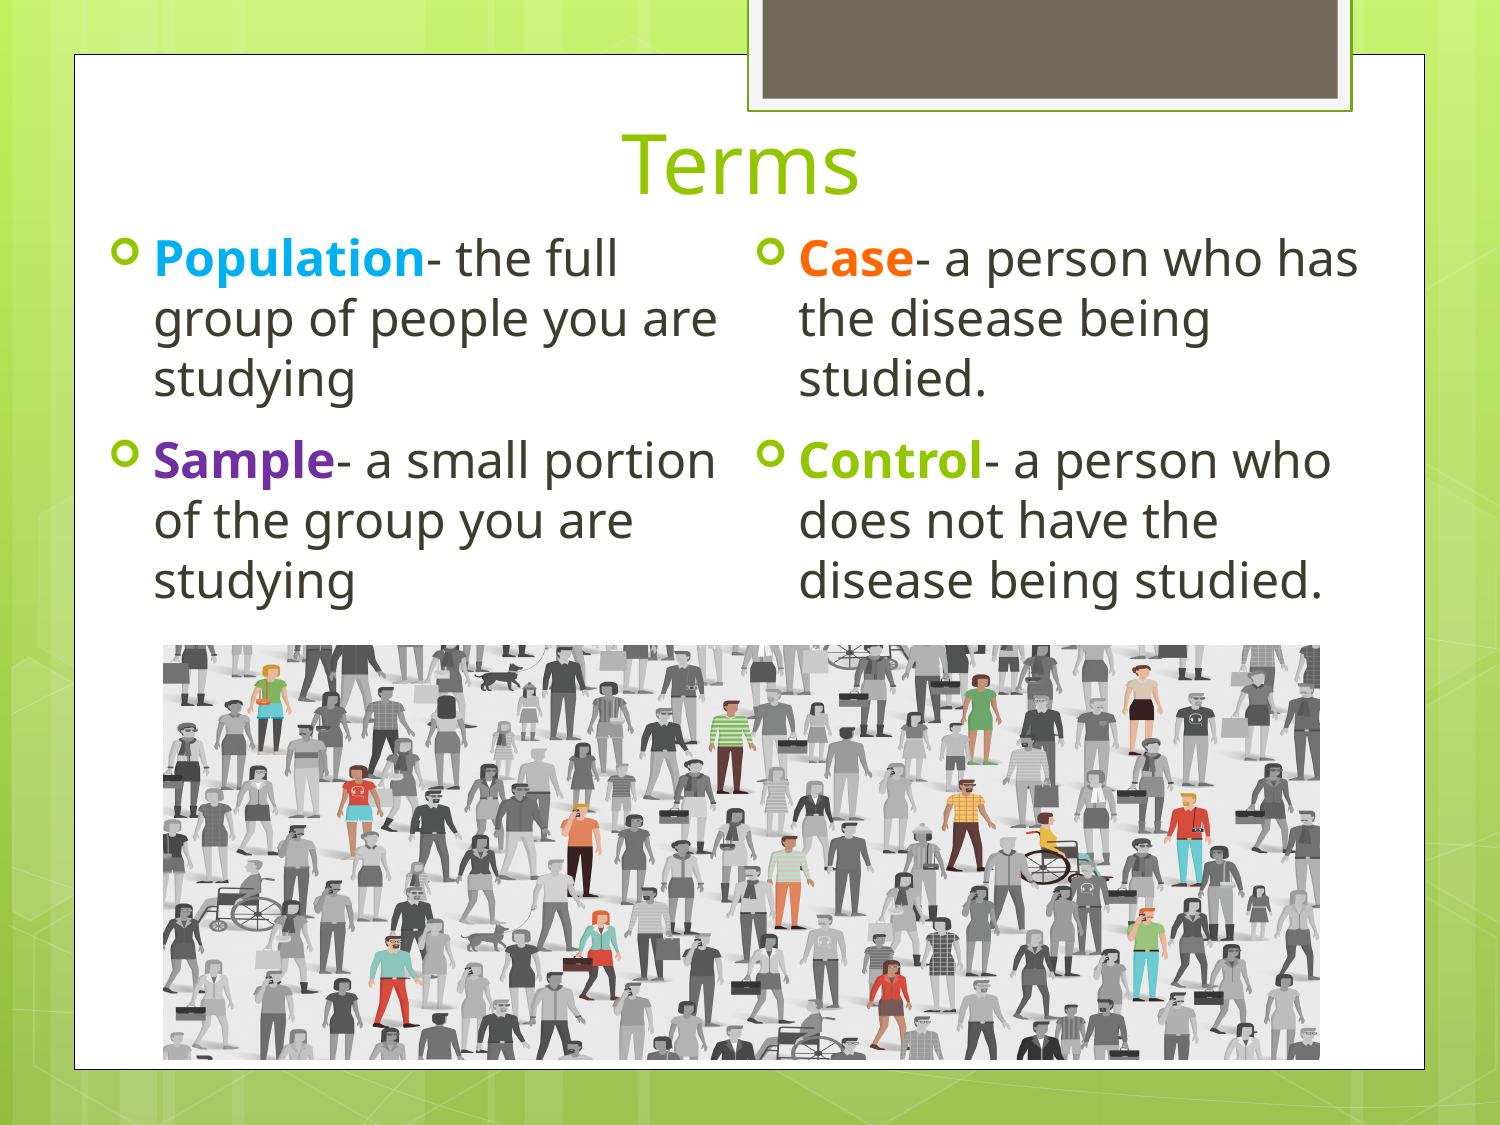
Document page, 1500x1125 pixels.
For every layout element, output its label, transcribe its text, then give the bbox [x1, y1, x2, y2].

picture [163, 645, 1321, 1061]
list Population- the full group of people you are studying Sample- a small portion of the group you are studying [81, 218, 727, 631]
title Terms [165, 31, 1318, 218]
list Case- a person who has the disease being studied. Control- a person who does not have the disease being studied. [727, 218, 1388, 690]
